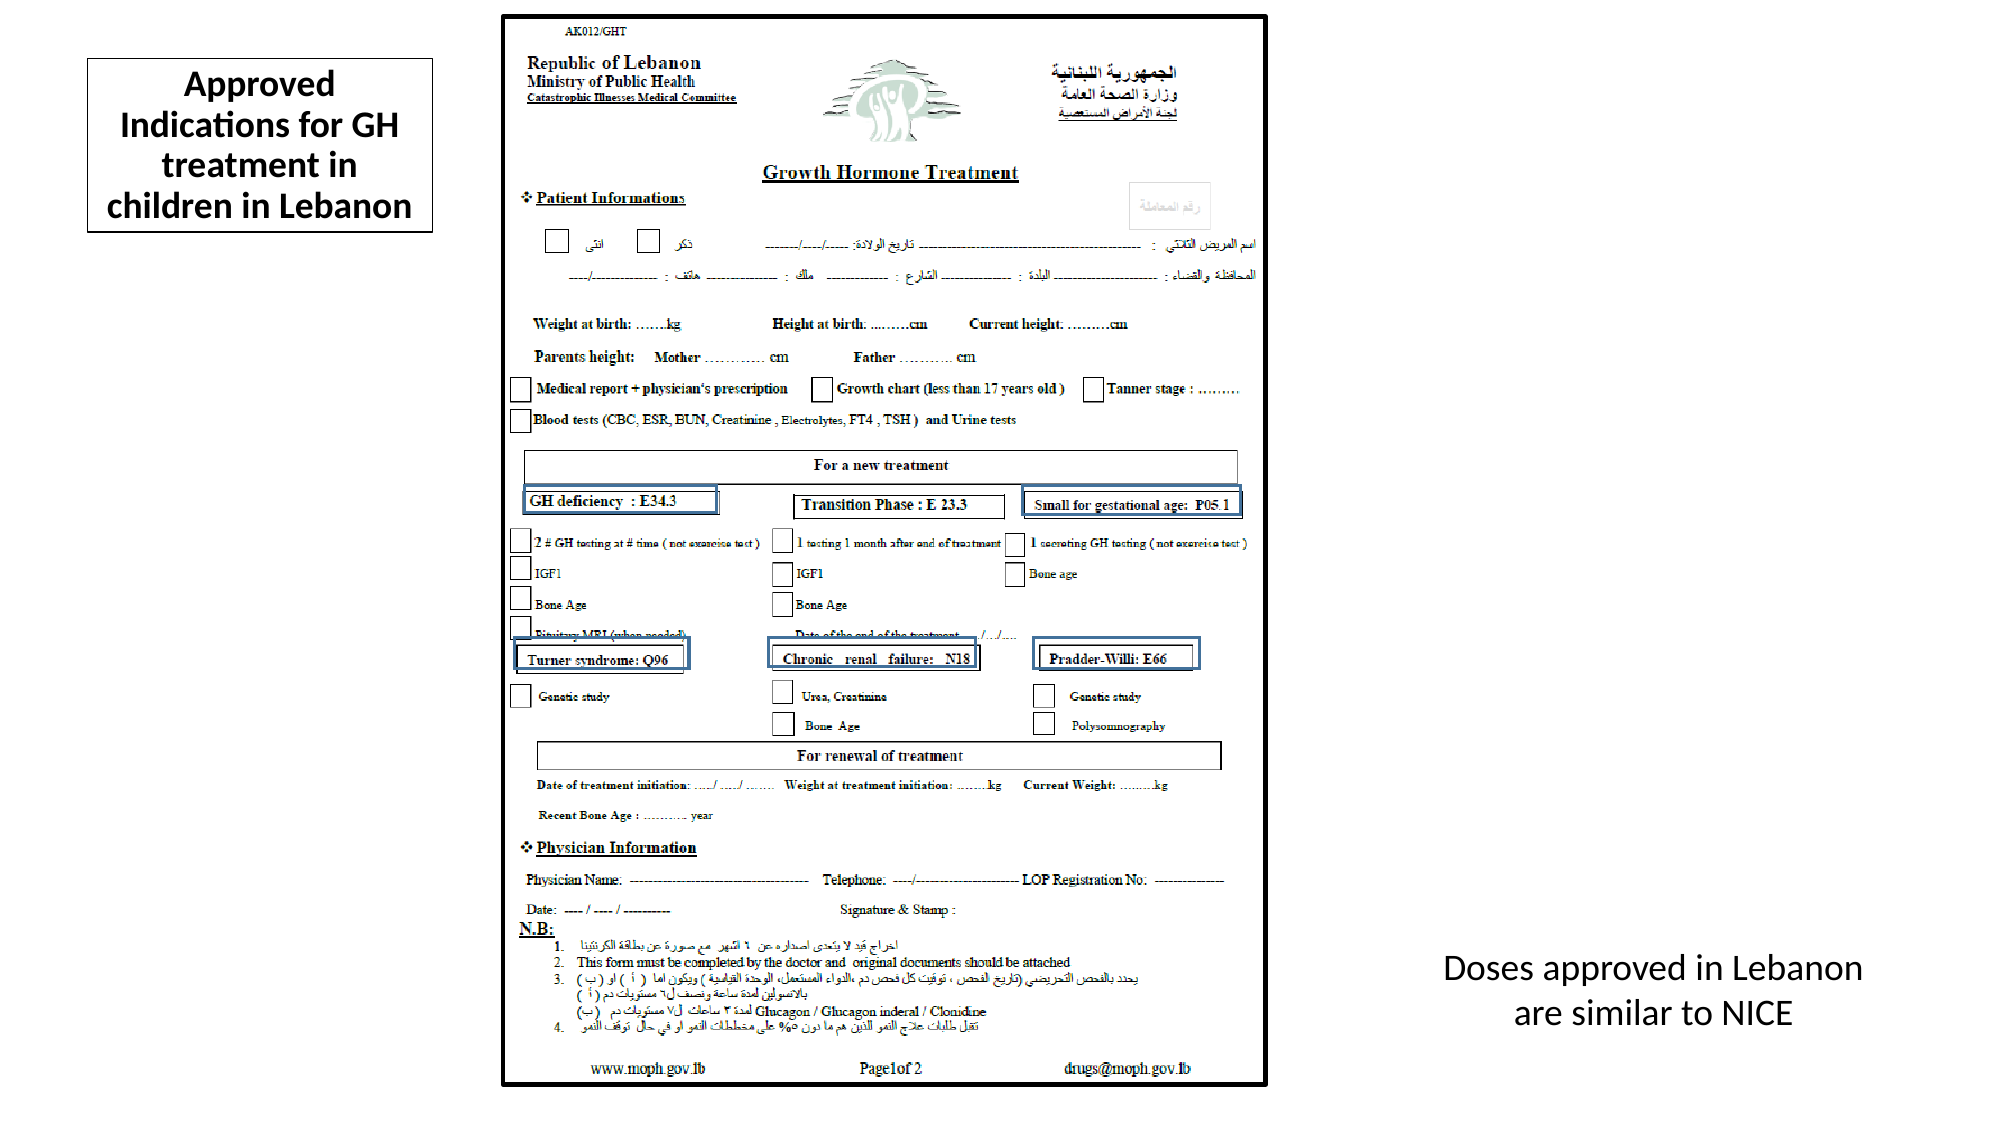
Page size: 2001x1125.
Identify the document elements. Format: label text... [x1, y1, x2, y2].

title Approved Indications for GH treatment in children in Lebanon [87, 58, 433, 233]
text_box Doses approved in Lebanon are similar to NICE [1425, 935, 1883, 1042]
picture [505, 18, 1264, 1083]
